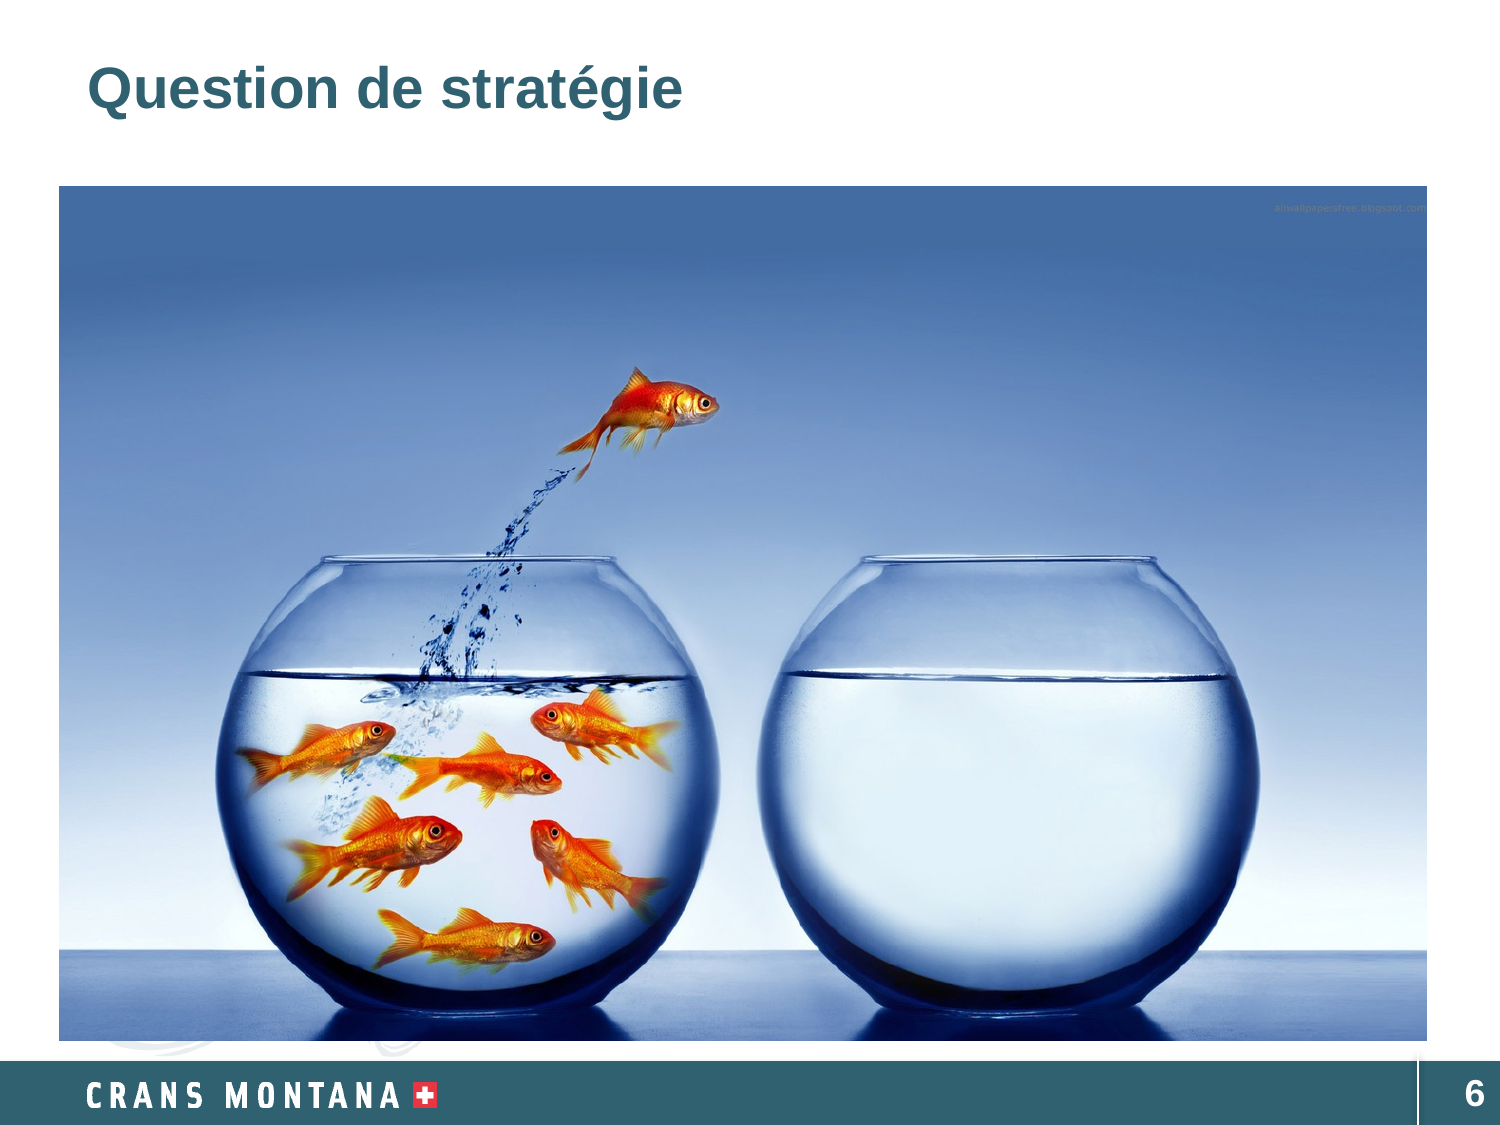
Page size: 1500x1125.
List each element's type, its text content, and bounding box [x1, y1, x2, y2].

picture [59, 185, 1427, 1057]
picture [87, 1082, 437, 1108]
list Question de stratégie [87, 50, 1405, 164]
